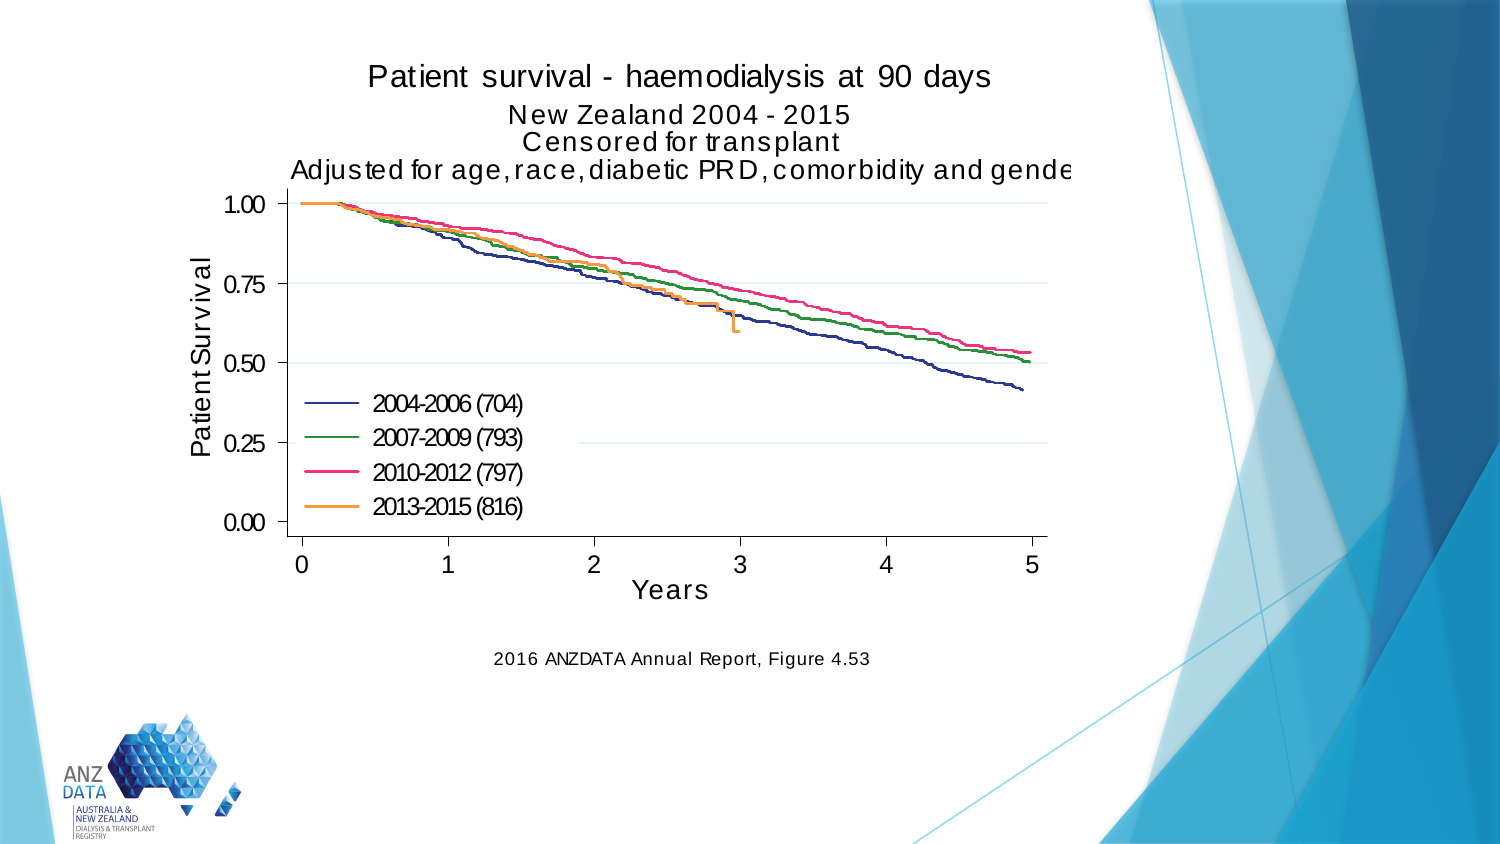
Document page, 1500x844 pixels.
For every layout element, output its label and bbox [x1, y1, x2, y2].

picture [55, 708, 247, 844]
list [160, 34, 1071, 697]
